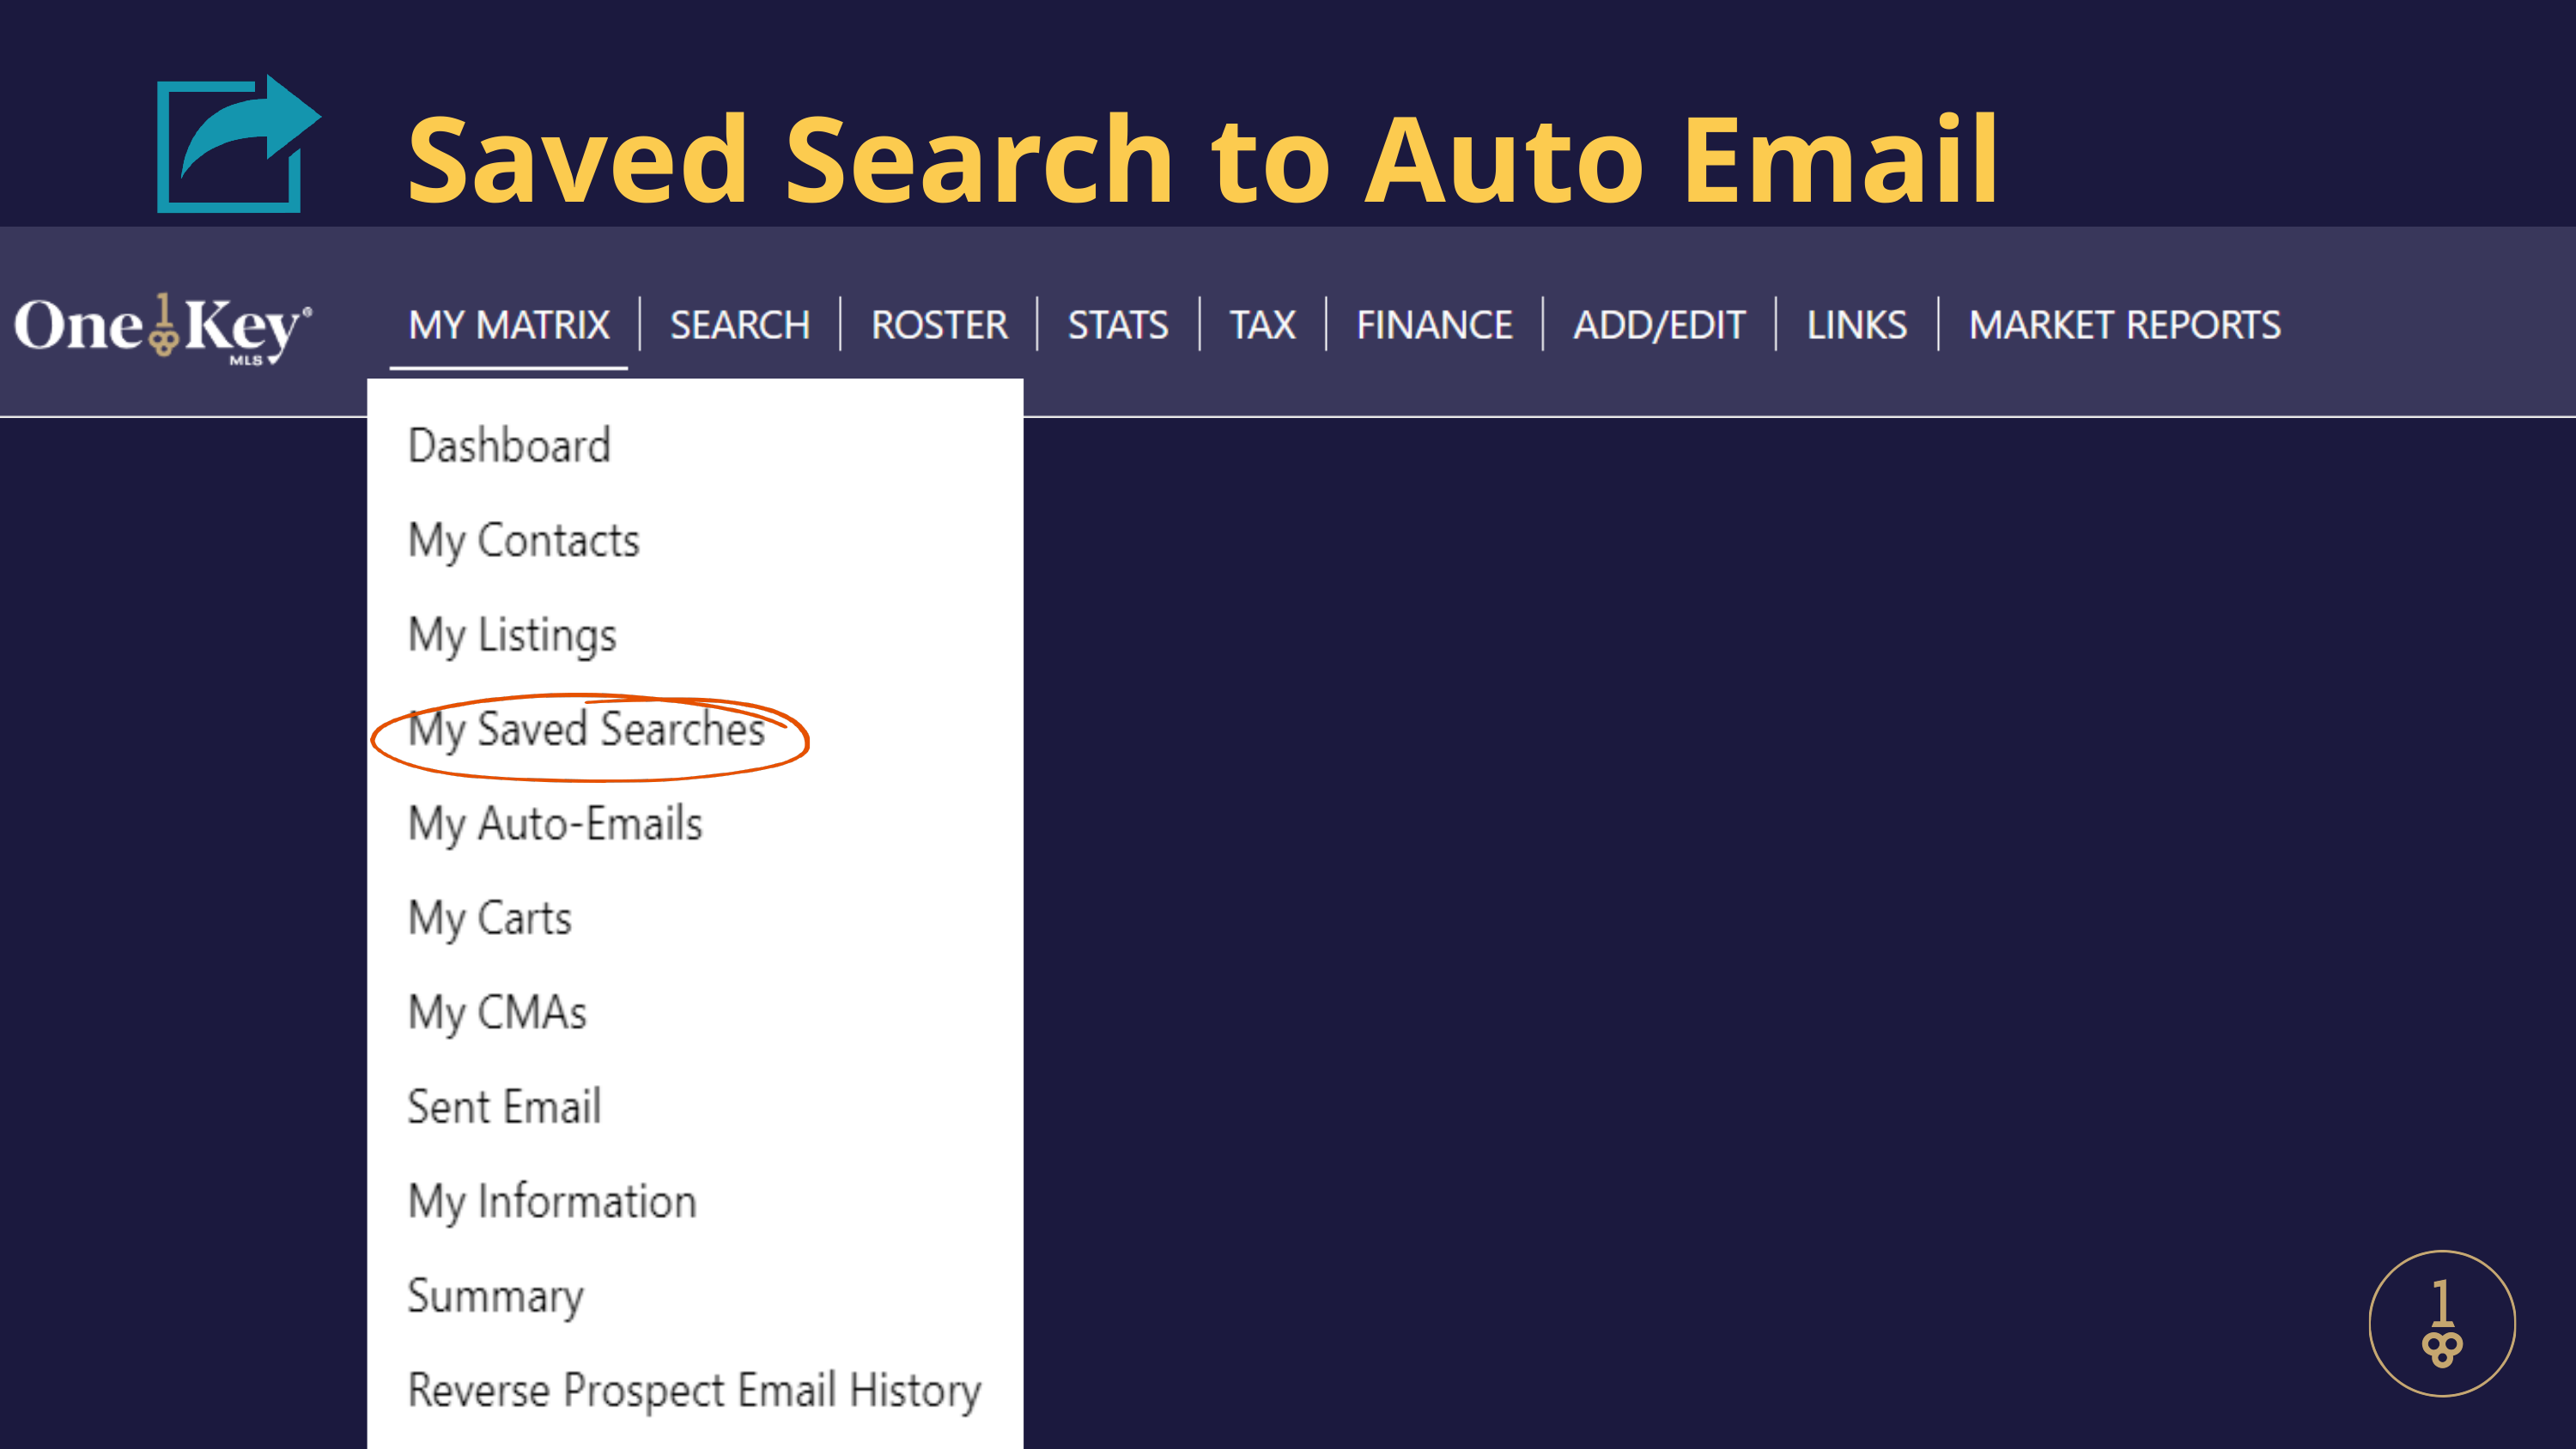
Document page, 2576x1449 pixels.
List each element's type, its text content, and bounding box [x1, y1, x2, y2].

text_box [370, 693, 811, 783]
text_box [2368, 1250, 2517, 1397]
text_box Saved Search to Auto Email [405, 70, 2171, 224]
picture [0, 58, 2576, 419]
text_box [367, 432, 1024, 1449]
